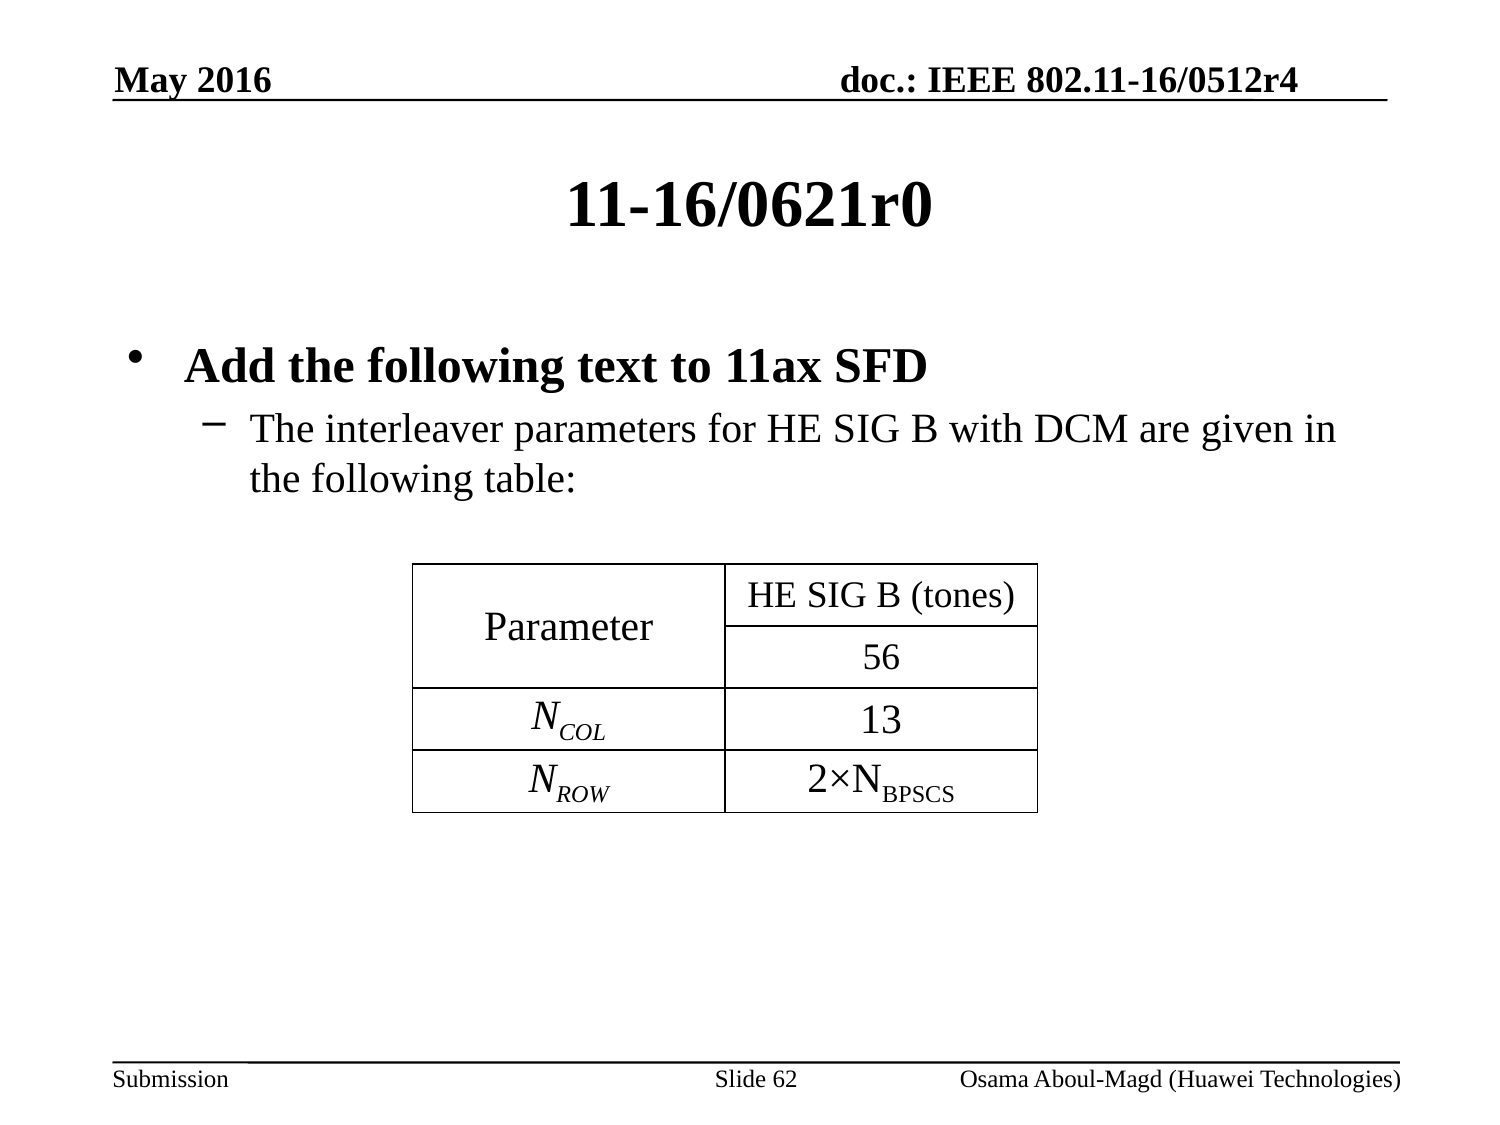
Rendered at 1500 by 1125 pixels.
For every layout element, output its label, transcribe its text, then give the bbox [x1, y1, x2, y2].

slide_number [114, 54, 309, 101]
title 11-16/0621r0 [112, 112, 1388, 288]
table_cell NROW [413, 751, 724, 812]
table_cell 2×NBPSCS [726, 751, 1037, 812]
table_cell NCOL [413, 689, 724, 749]
footer Osama Aboul-Magd (Huawei Technologies) [831, 1061, 1402, 1093]
table_header HE SIG B (tones) [726, 565, 1037, 625]
slide_number Slide 62 [712, 1061, 800, 1093]
table_cell 13 [726, 689, 1037, 749]
table_cell 56 [726, 627, 1037, 687]
list Add the following text to 11ax SFD The interleaver parameters for HE SIG B with DCM are given in the following table: [112, 324, 1388, 525]
table_header Parameter [413, 565, 724, 687]
